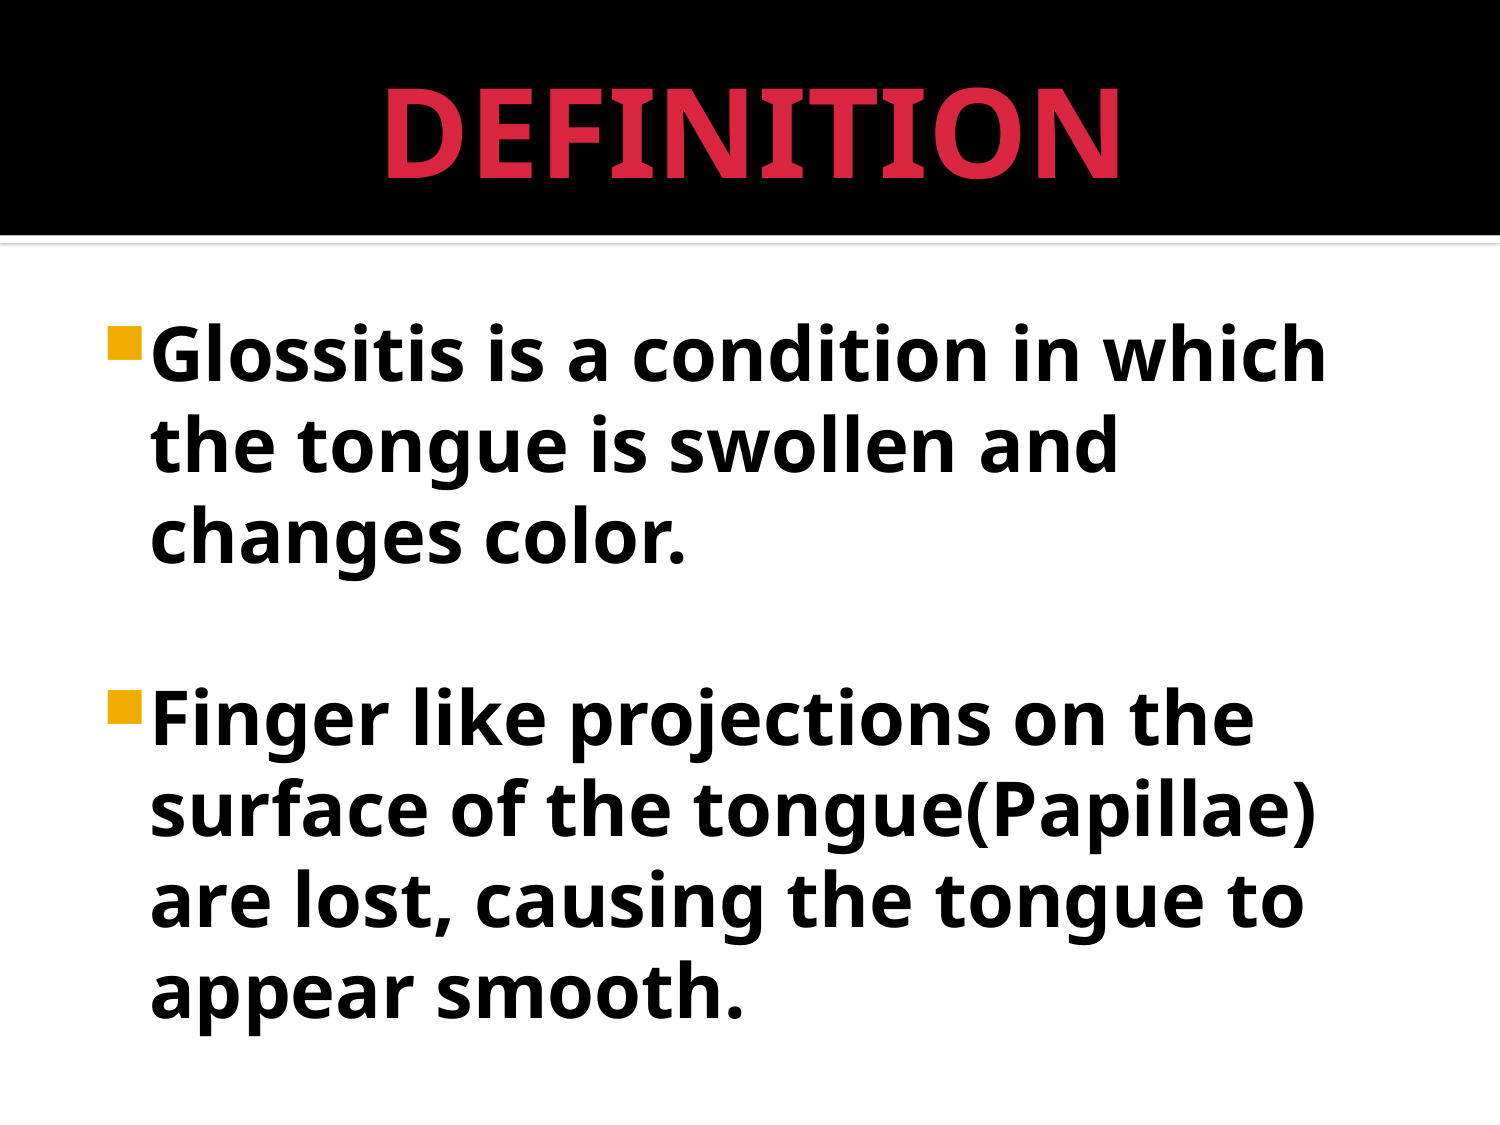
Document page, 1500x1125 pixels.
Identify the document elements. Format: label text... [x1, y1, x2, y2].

title DEFINITION [75, 25, 1425, 231]
list Glossitis is a condition in which the tongue is swollen and changes color. Finger like projections on the surface of the tongue(Papillae) are lost, causing the tongue to appear smooth. [75, 291, 1425, 1050]
